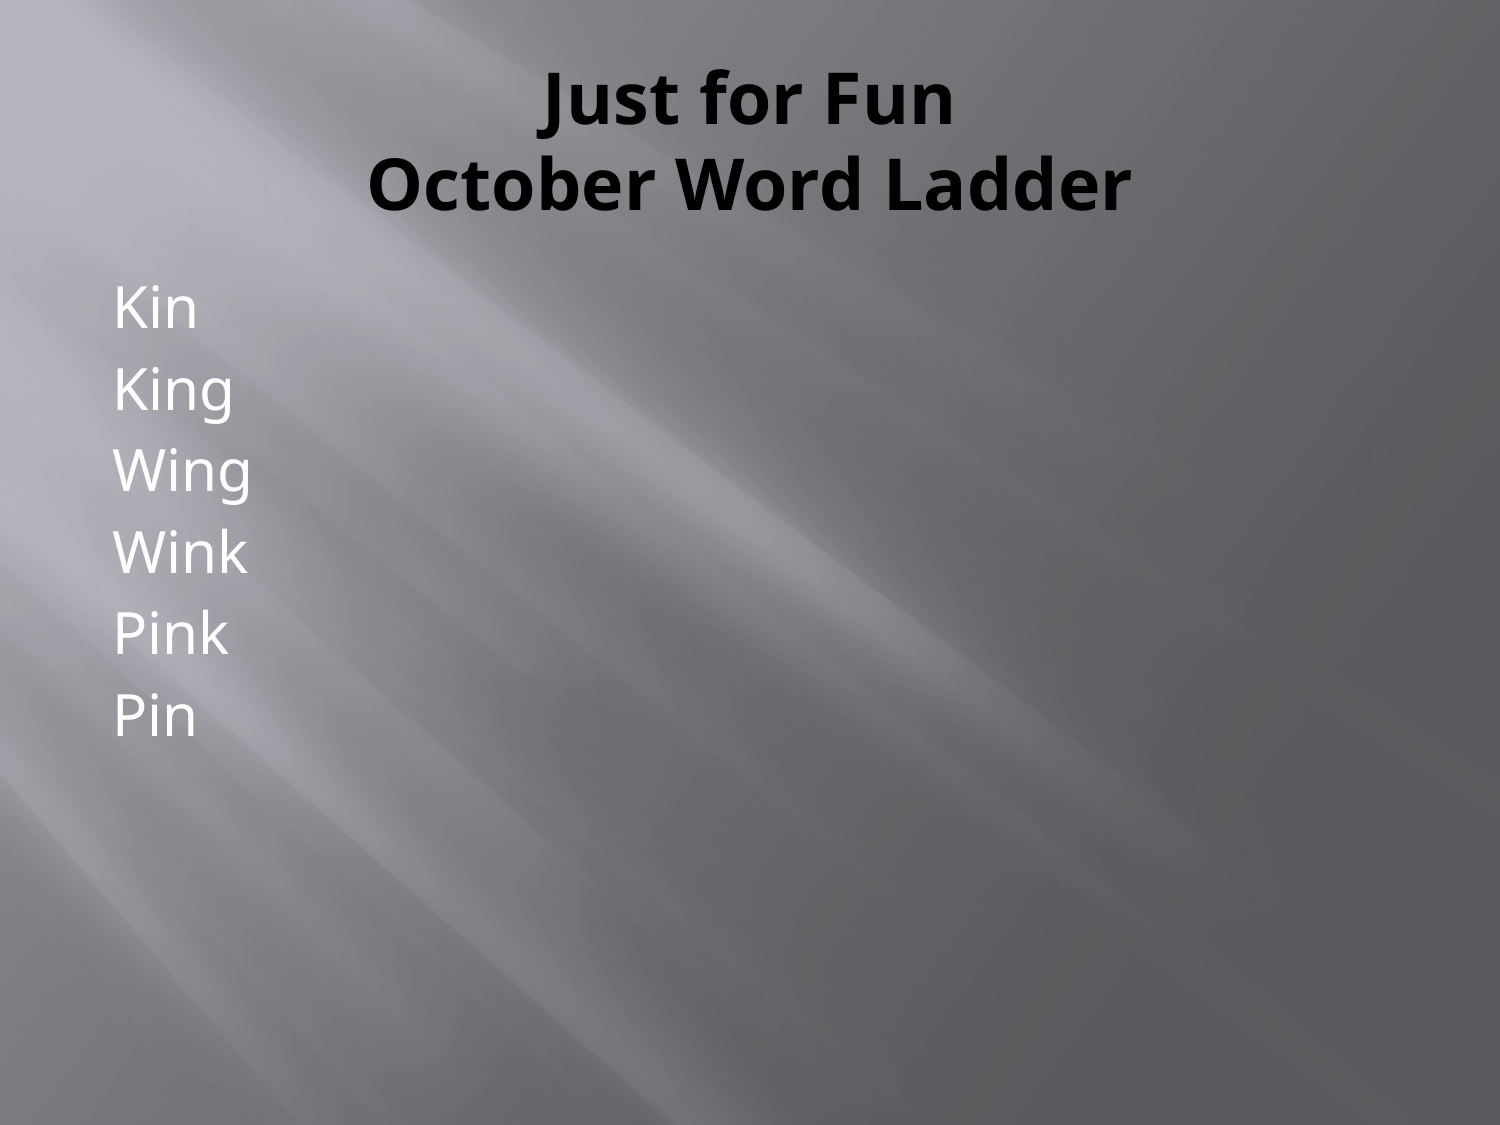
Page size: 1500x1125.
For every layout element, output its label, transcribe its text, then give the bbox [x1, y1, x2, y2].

list Kin King Wing Wink Pink Pin [75, 262, 1425, 1035]
title Just for Fun October Word Ladder [75, 45, 1425, 233]
